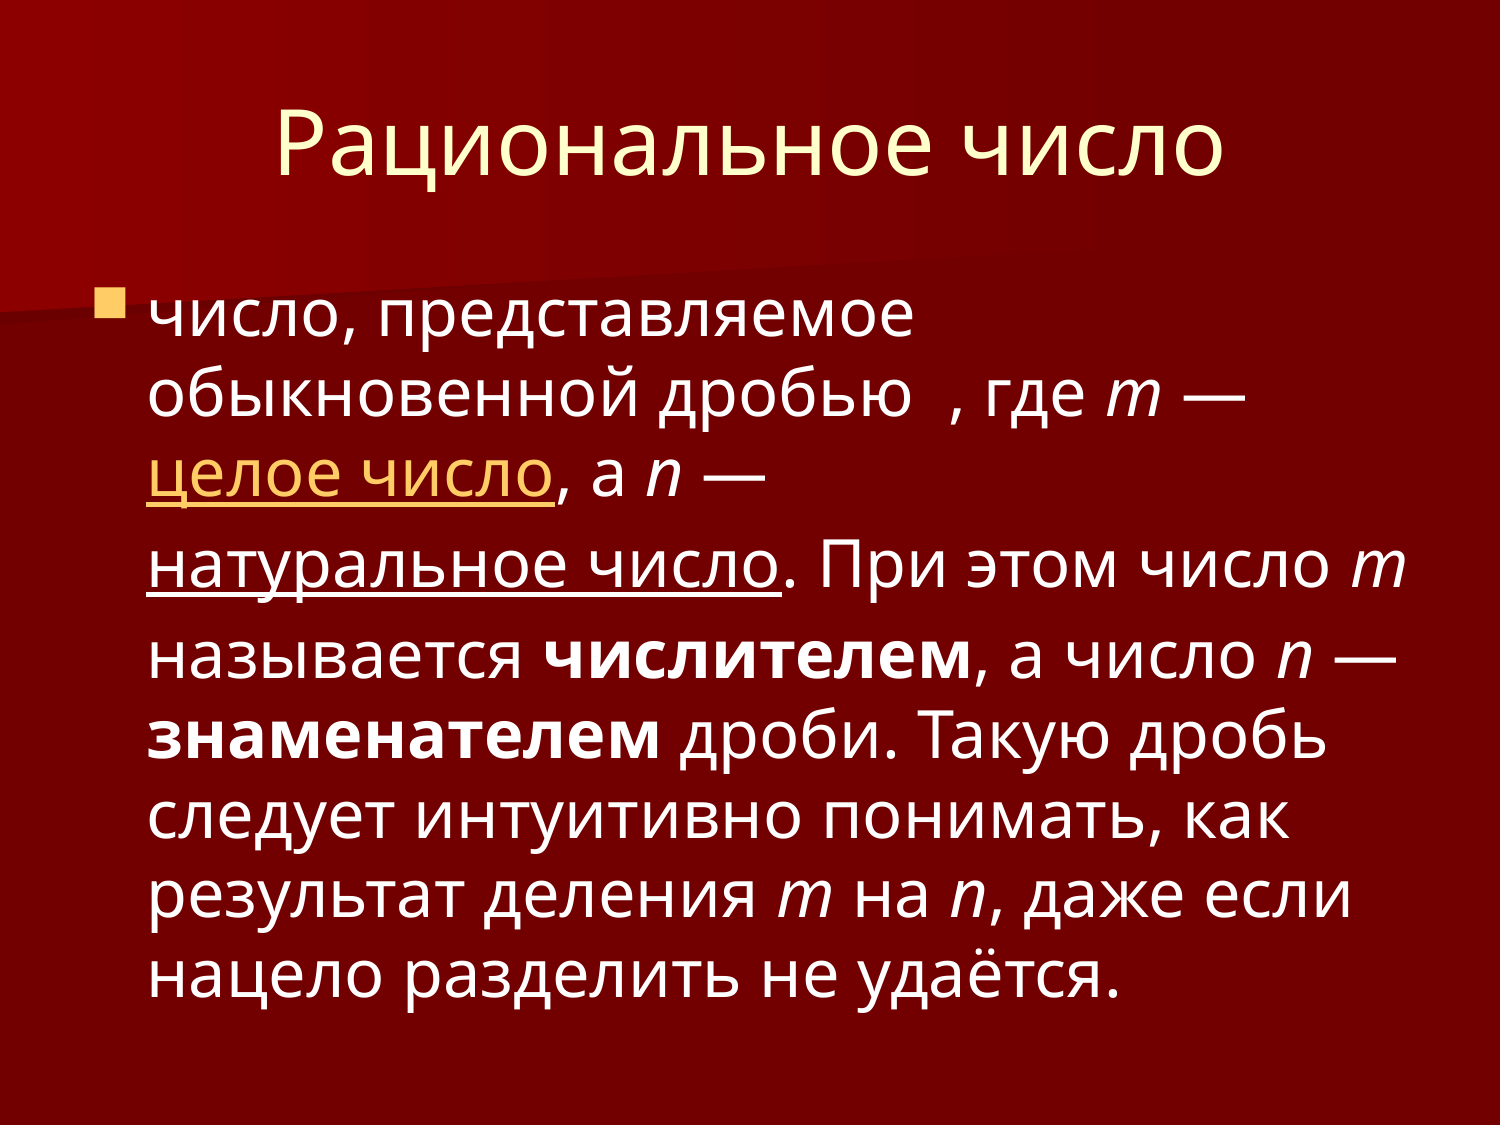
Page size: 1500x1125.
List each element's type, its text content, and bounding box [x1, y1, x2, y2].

list число, представляемое обыкновенной дробью , где m — целое число, а n — натуральное число. При этом число m называется числителем, а число n — знаменателем дроби. Такую дробь следует интуитивно понимать, как результат деления m на n, даже если нацело разделить не удаётся. [74, 262, 1426, 1001]
title Рациональное число [74, 44, 1426, 233]
